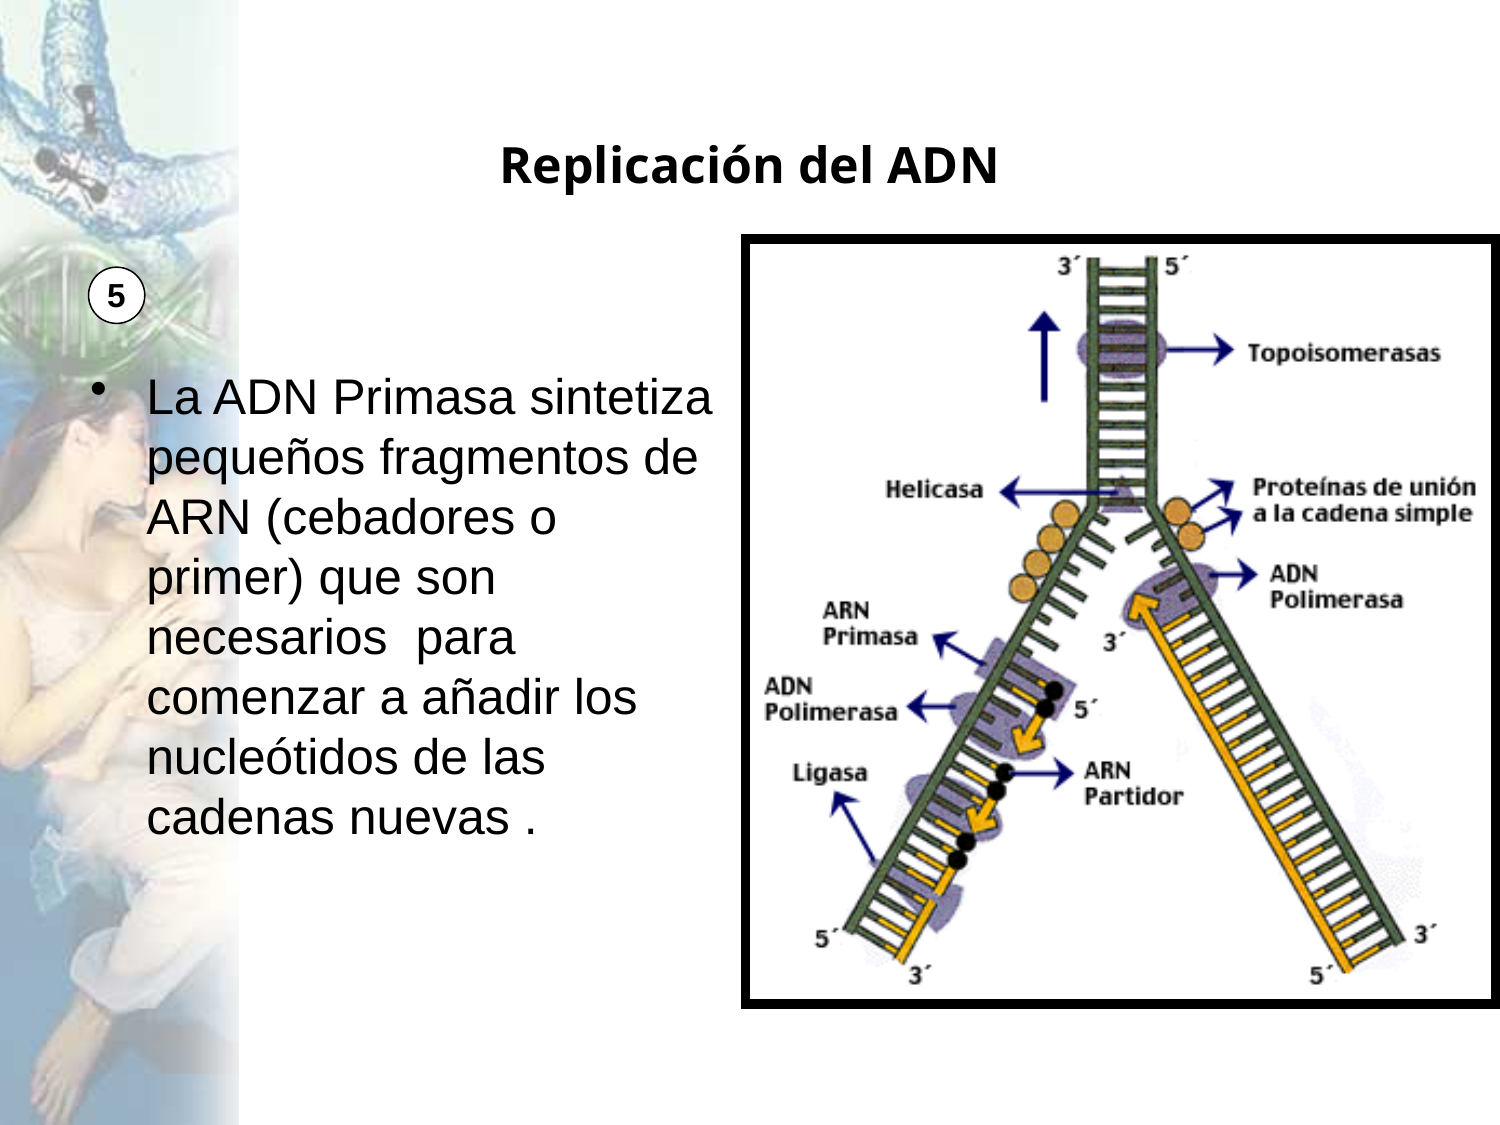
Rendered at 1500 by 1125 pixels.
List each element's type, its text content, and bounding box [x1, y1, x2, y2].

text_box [88, 266, 149, 324]
list La ADN Primasa sintetiza pequeños fragmentos de ARN (cebadores o primer) que son necesarios para comenzar a añadir los nucleótidos de las cadenas nuevas . [243, 356, 738, 1006]
title Replicación del ADN [243, 44, 1426, 233]
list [749, 243, 1492, 1000]
picture [0, 0, 240, 1125]
